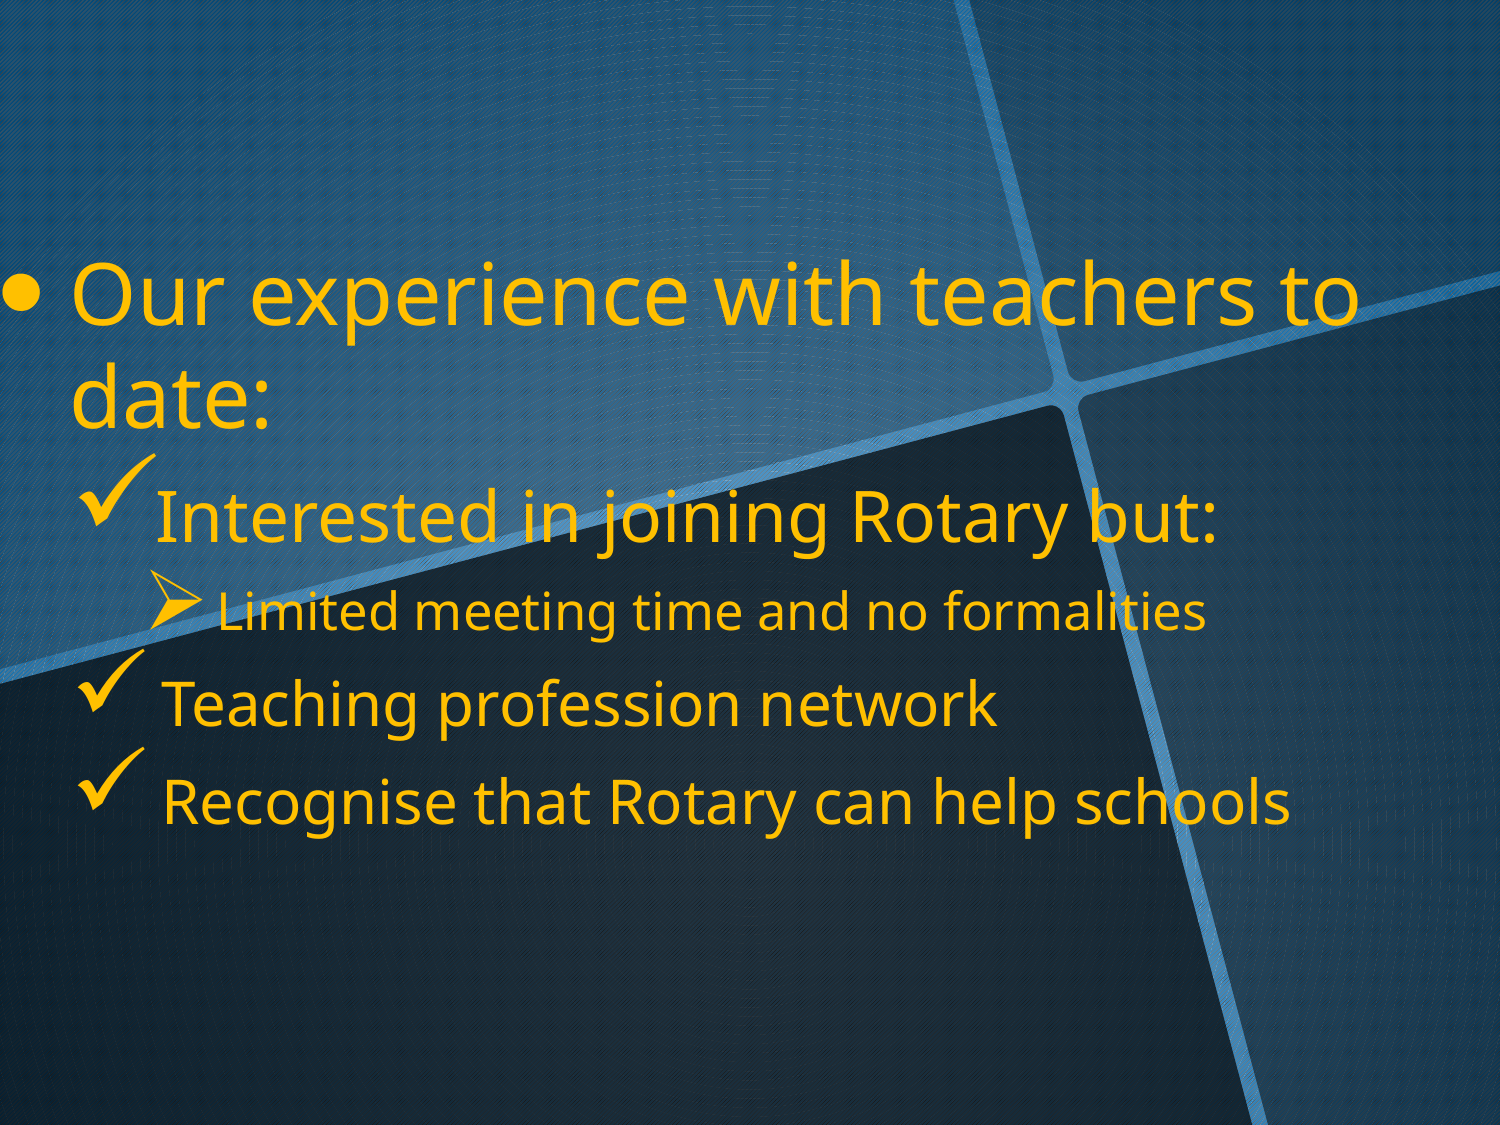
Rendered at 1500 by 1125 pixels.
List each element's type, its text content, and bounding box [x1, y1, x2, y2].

title Teachers and Rotary [0, 0, 1500, 202]
subtitle Our experience with teachers to date: Interested in joining Rotary but: Limited meeting time and no formalities Teaching profession network Recognise that Rotary can help schools [0, 231, 1483, 1125]
